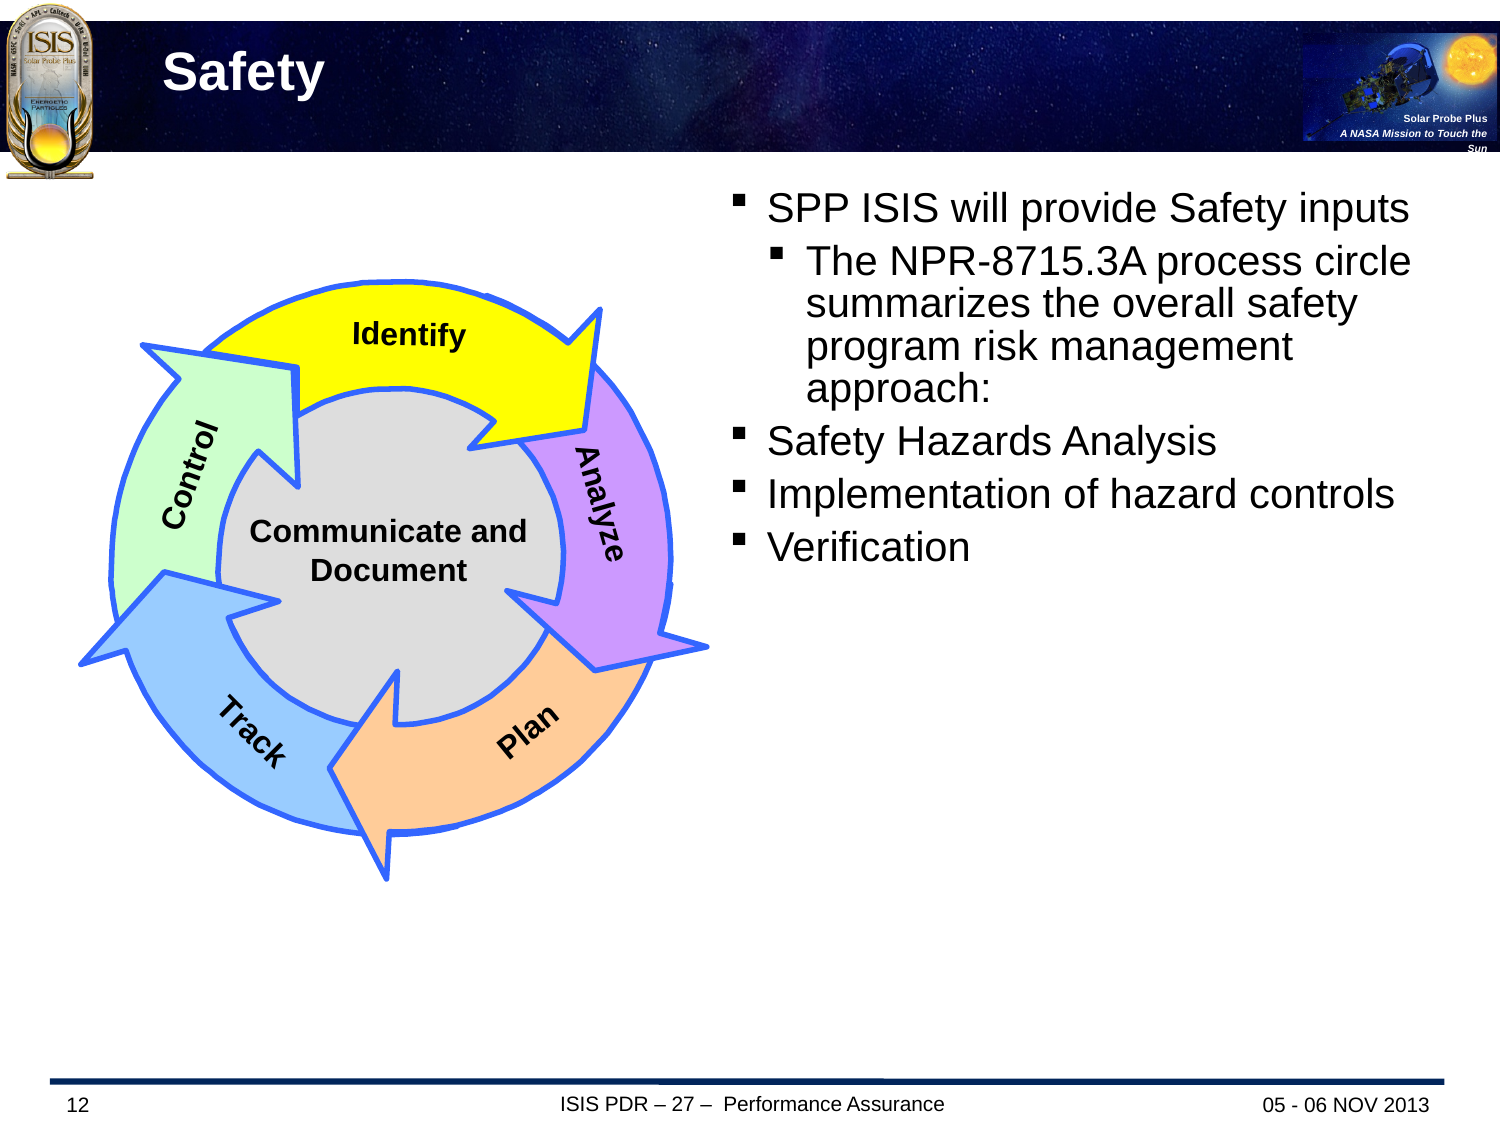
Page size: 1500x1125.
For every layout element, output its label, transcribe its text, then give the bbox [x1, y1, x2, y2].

list SPP ISIS will provide Safety inputs The NPR-8715.3A process circle summarizes the overall safety program risk management approach: Safety Hazards Analysis Implementation of hazard controls Verification [729, 188, 1471, 1069]
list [9, 181, 769, 951]
picture [0, 2, 1500, 181]
title Safety [162, 24, 1338, 113]
